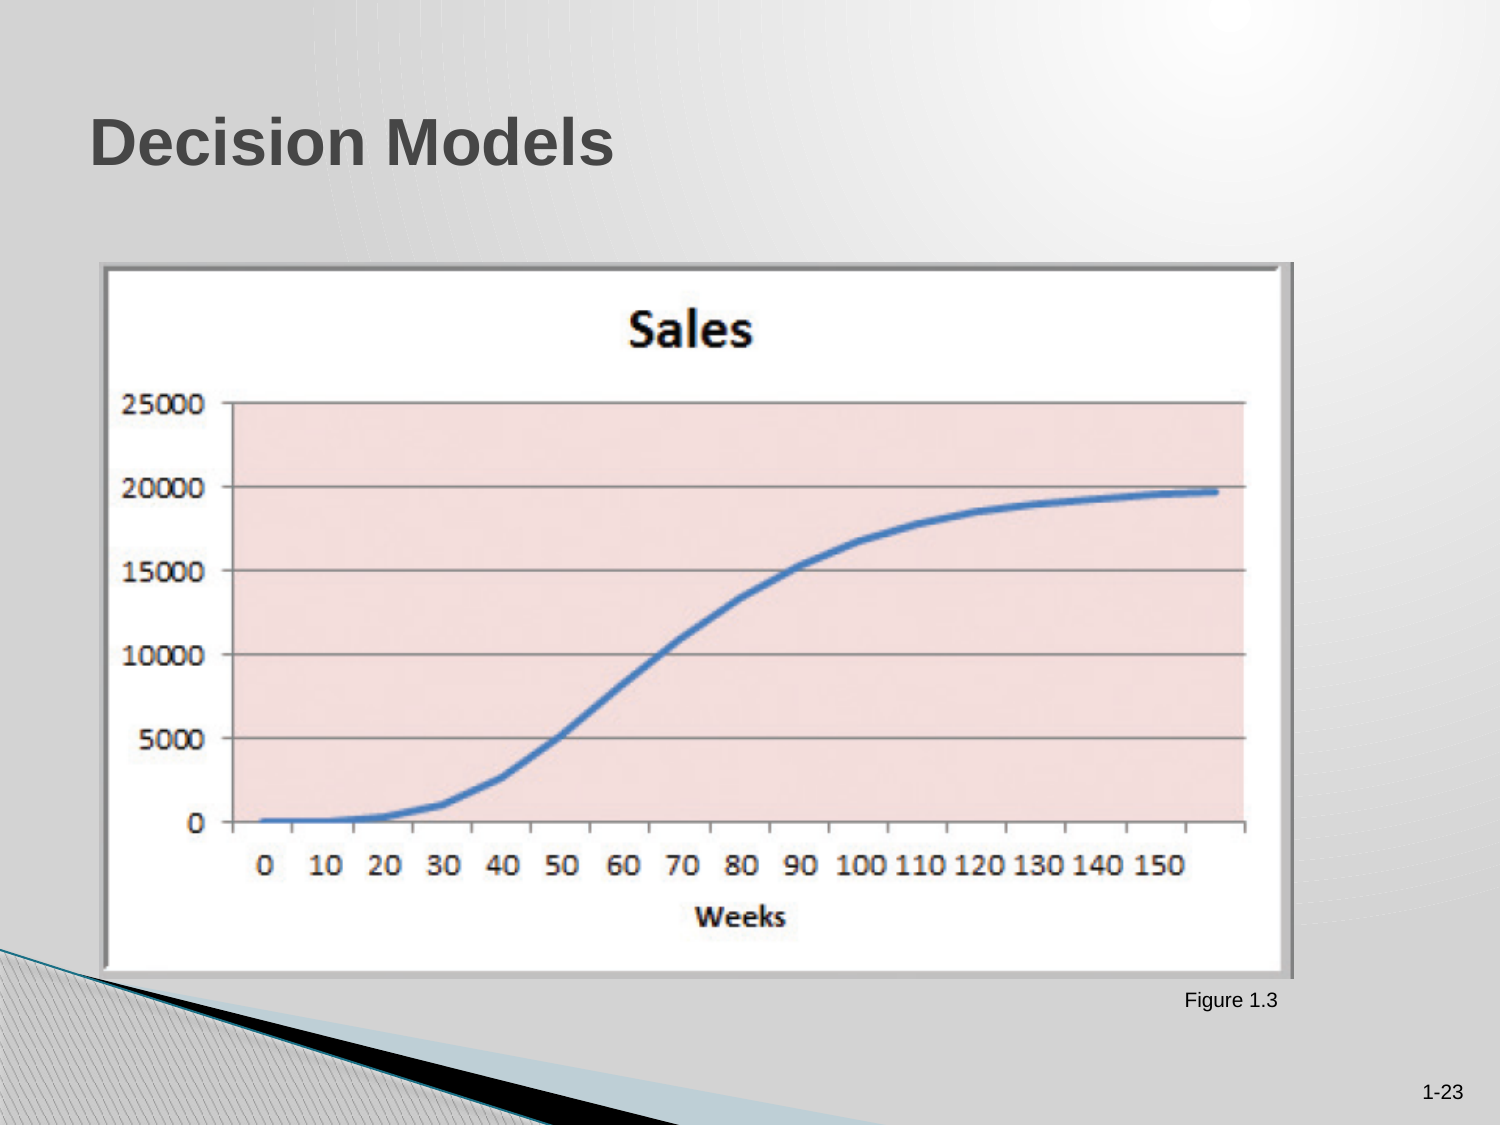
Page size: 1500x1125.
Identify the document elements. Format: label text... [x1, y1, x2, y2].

title Decision Models [75, 45, 1425, 233]
text_box Figure 1.3 [1169, 988, 1293, 1019]
slide_number 1-23 [1362, 1051, 1479, 1112]
picture [99, 262, 1294, 979]
